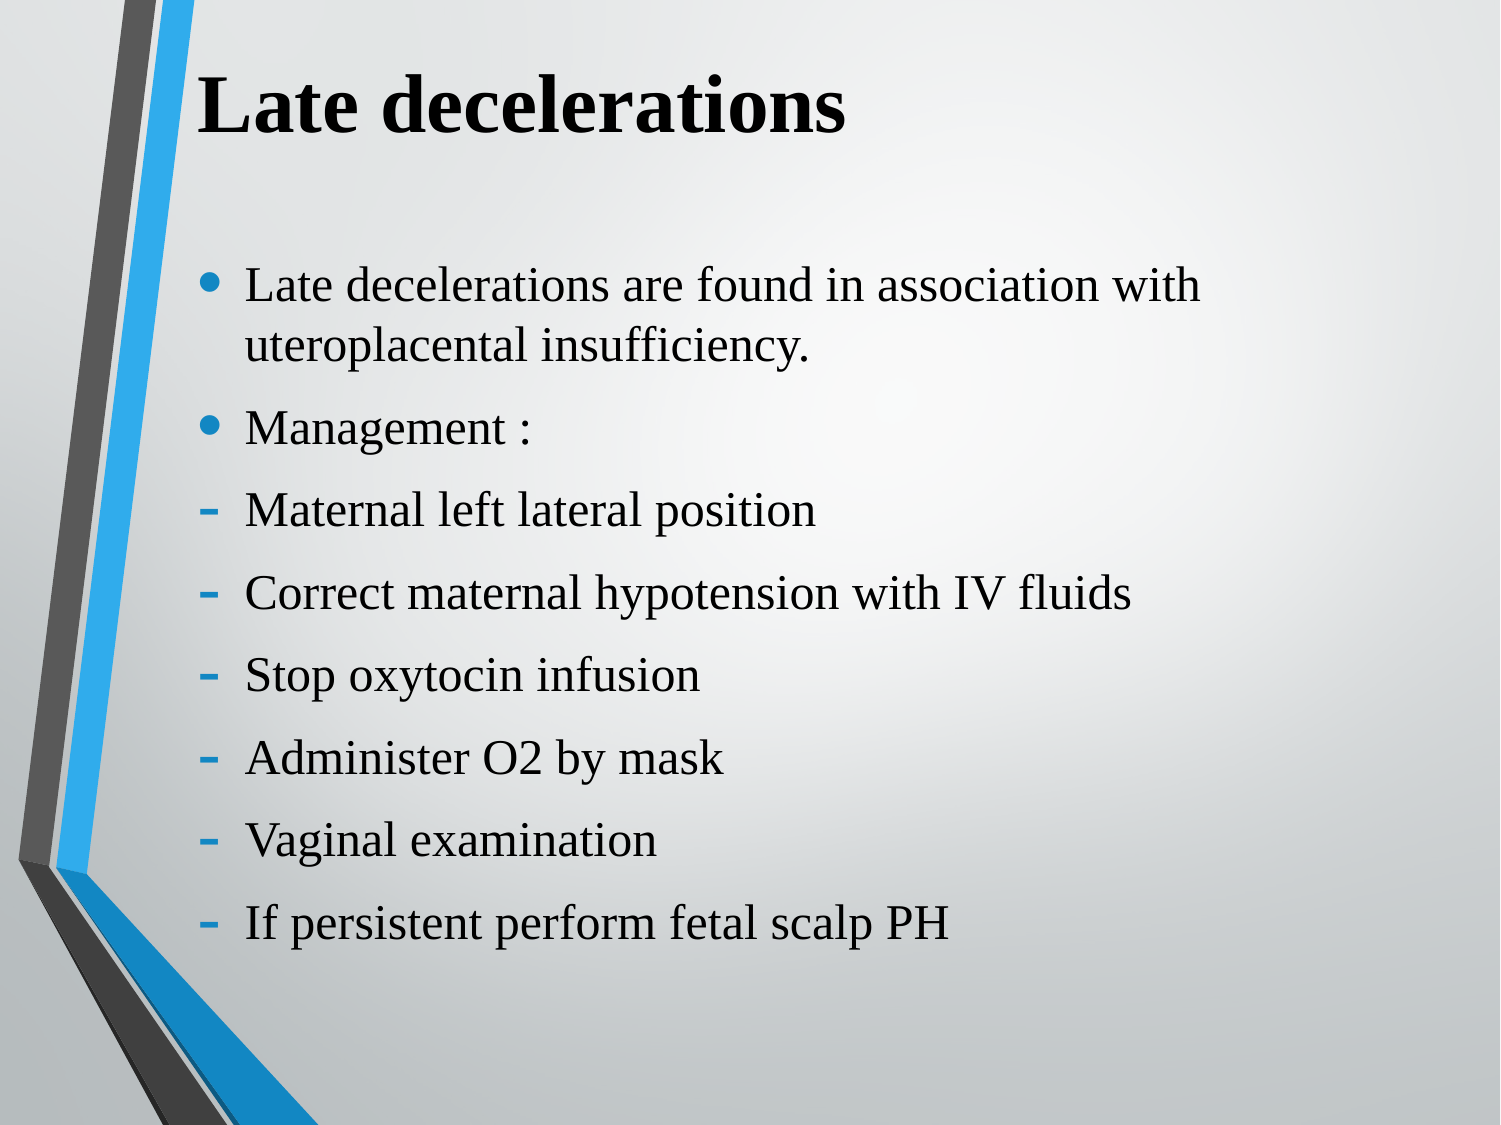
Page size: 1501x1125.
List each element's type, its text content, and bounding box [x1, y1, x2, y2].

title Late decelerations [182, 31, 1416, 167]
list Late decelerations are found in association with uteroplacental insufficiency. Management : Maternal left lateral position Correct maternal hypotension with IV fluids Stop oxytocin infusion Administer O2 by mask Vaginal examination If persistent perform fetal scalp PH [182, 200, 1416, 1084]
